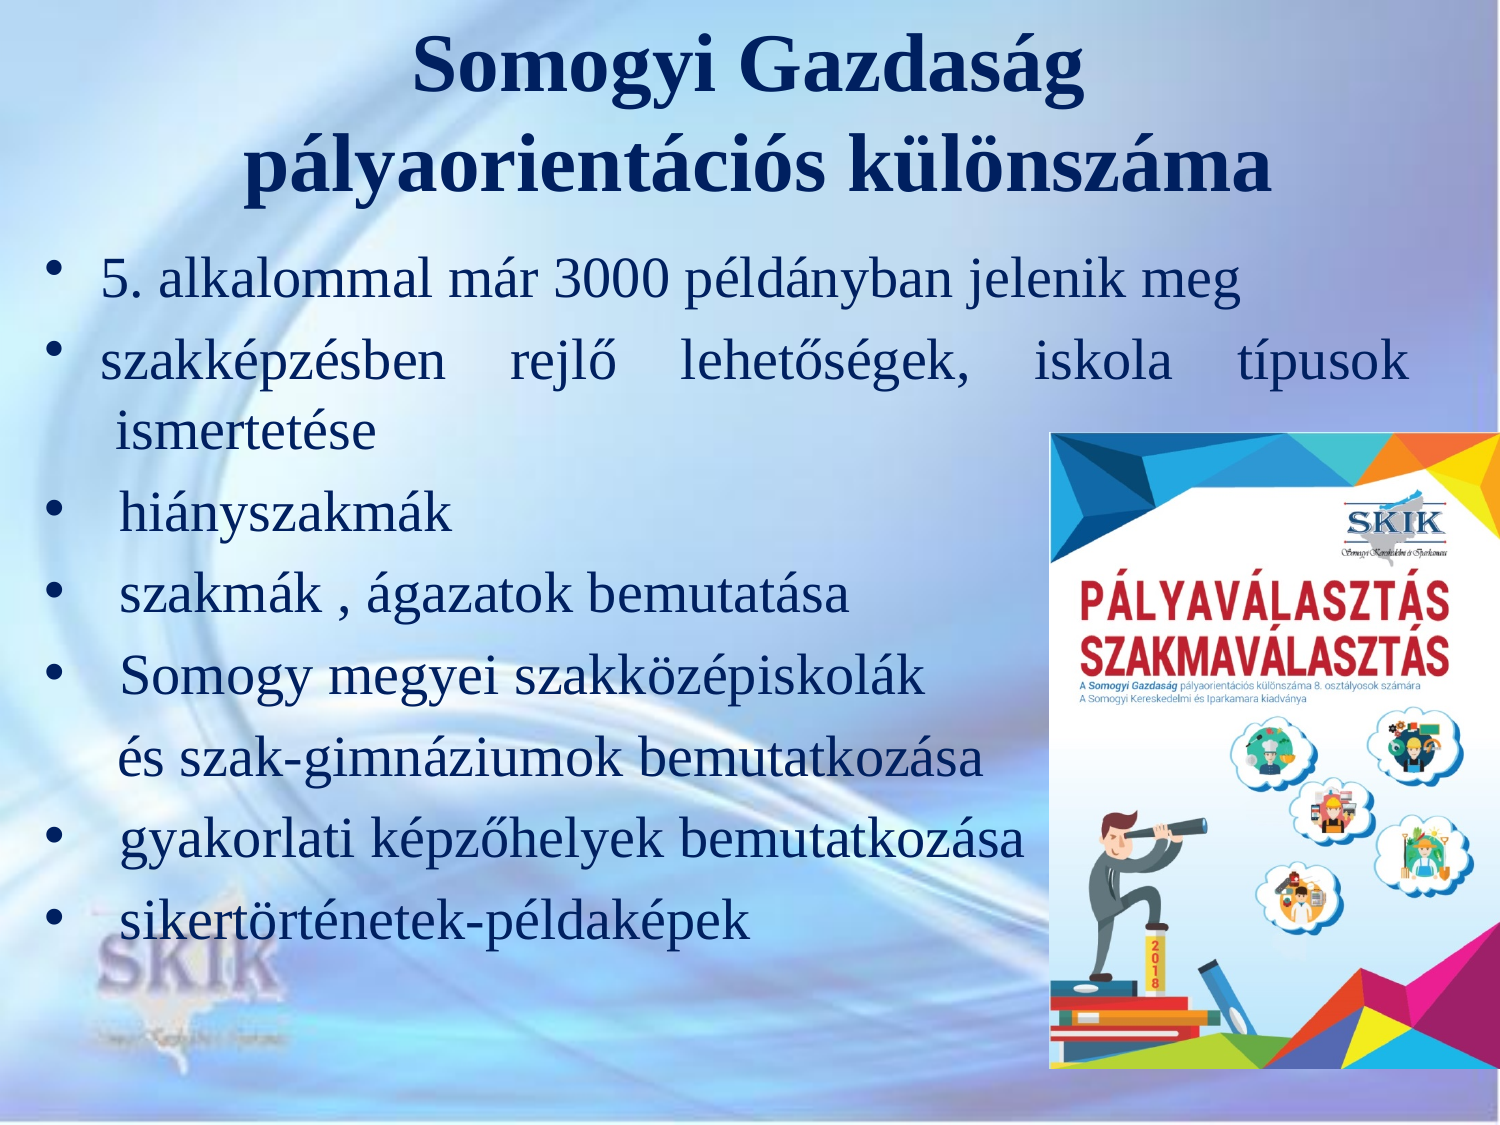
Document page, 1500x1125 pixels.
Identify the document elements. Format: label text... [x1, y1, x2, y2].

title Somogyi Gazdaság pályaorientációs különszáma [17, 31, 1500, 185]
picture [0, 0, 1500, 1125]
list 5. alkalommal már 3000 példányban jelenik meg szakképzésben rejlő lehetőségek, iskola típusok ismertetése hiányszakmák szakmák , ágazatok bemutatása Somogy megyei szakközépiskolák és szak-gimnáziumok bemutatkozása gyakorlati képzőhelyek bemutatkozása sikertörténetek-példaképek [29, 231, 1425, 1005]
